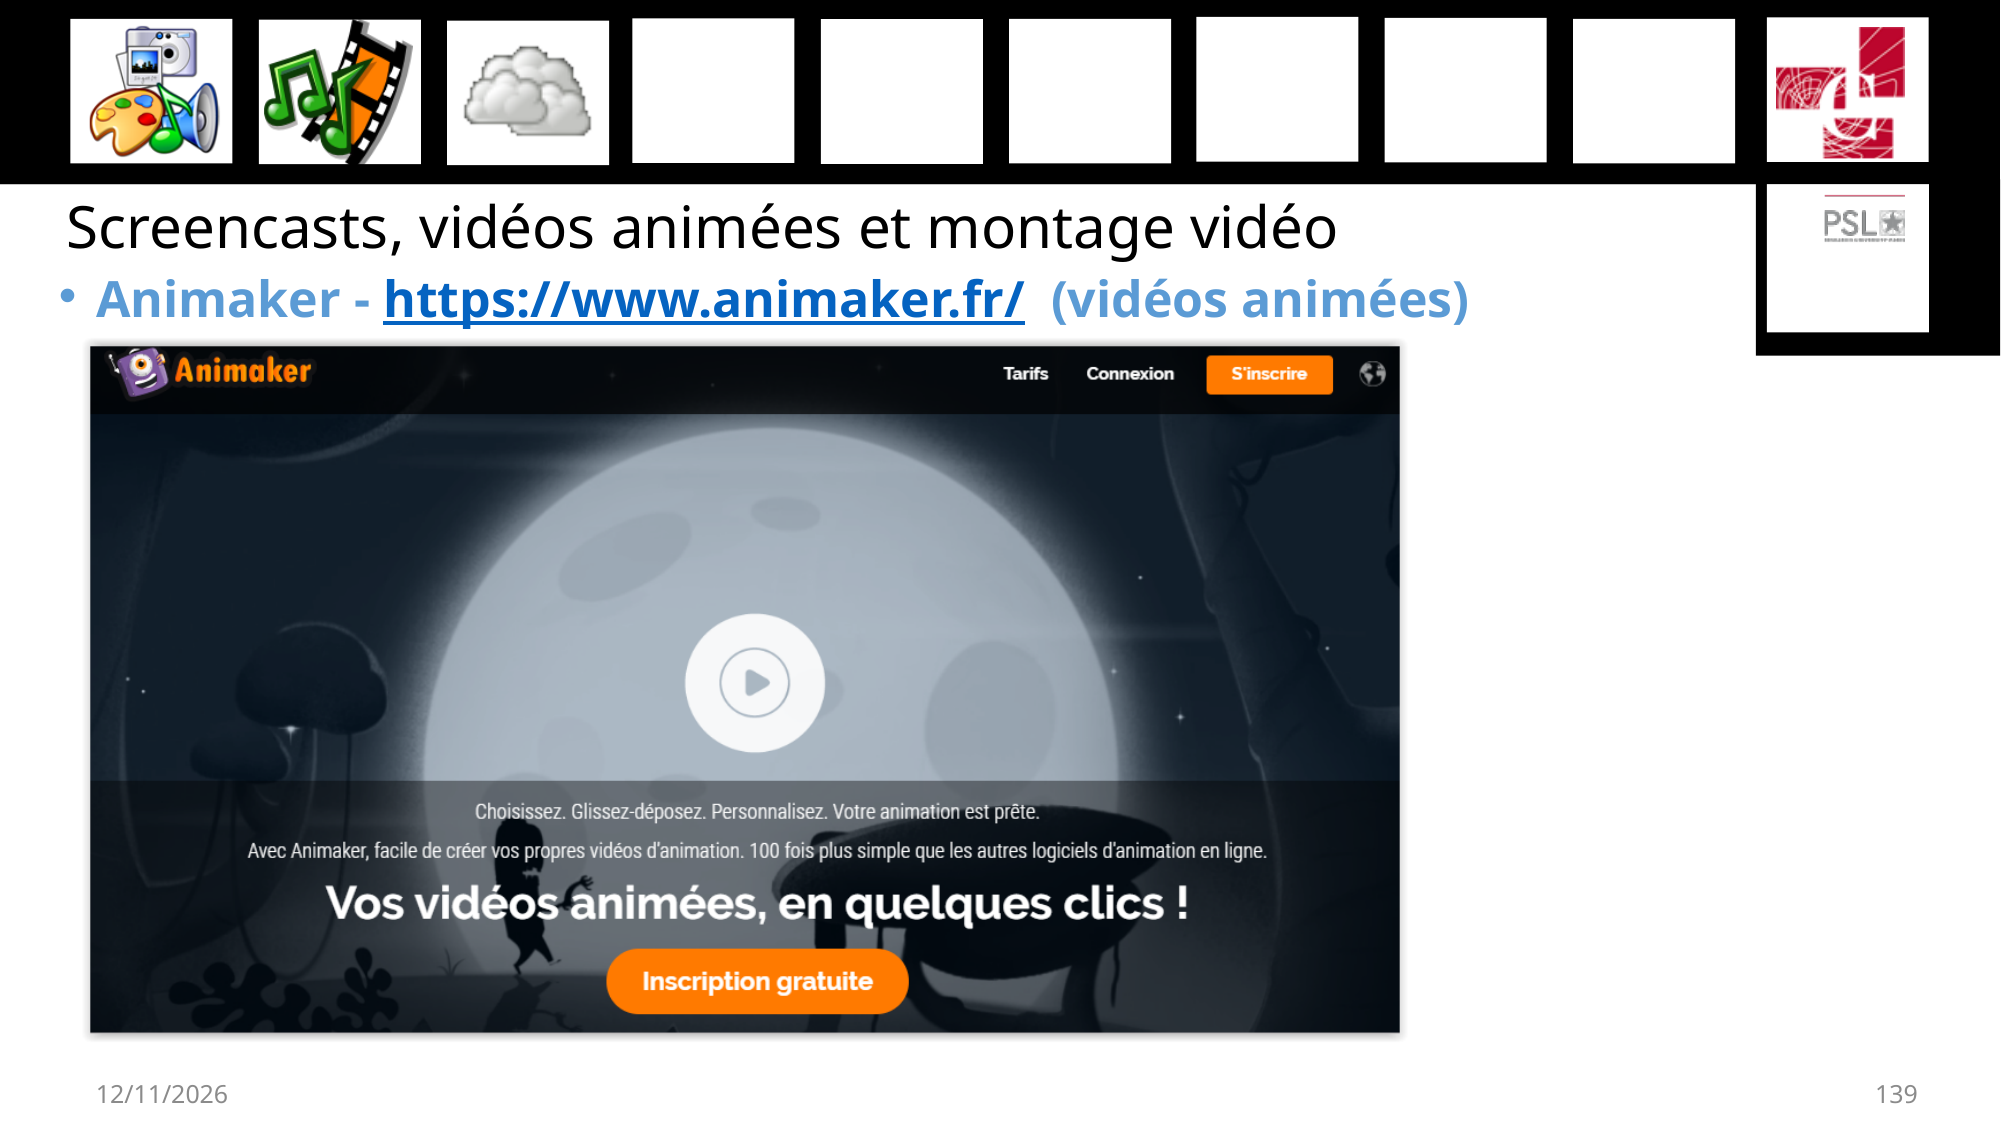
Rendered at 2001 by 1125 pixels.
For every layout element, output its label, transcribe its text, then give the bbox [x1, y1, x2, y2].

picture [80, 336, 1409, 1043]
picture [264, 19, 413, 160]
list Animaker - https://www.animaker.fr/ (vidéos animées) [43, 260, 1957, 373]
picture [459, 41, 598, 146]
picture [84, 19, 227, 160]
title Screencasts, vidéos animées et montage vidéo [51, 160, 1965, 299]
picture [1776, 27, 1905, 160]
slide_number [80, 1065, 531, 1125]
slide_number 139 [1482, 1065, 1933, 1125]
